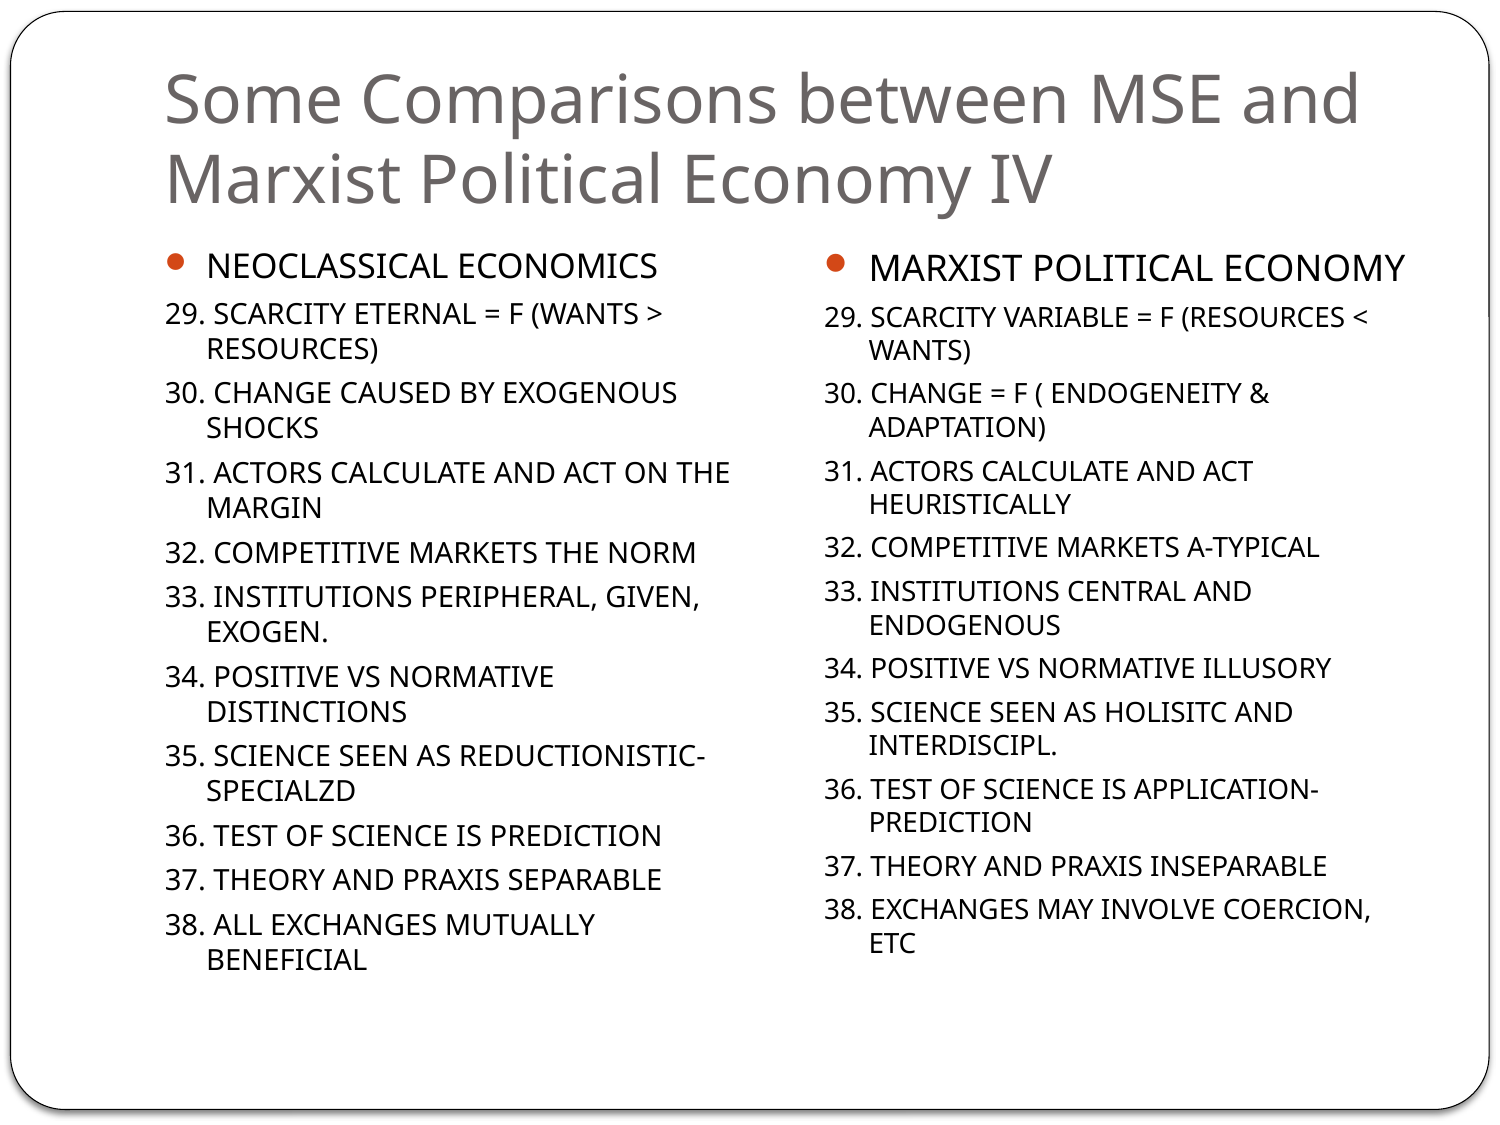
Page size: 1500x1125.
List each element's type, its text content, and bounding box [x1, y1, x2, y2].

list MARXIST POLITICAL ECONOMY 29. SCARCITY VARIABLE = F (RESOURCES < WANTS) 30. CHANGE = F ( ENDOGENEITY & ADAPTATION) 31. ACTORS CALCULATE AND ACT HEURISTICALLY 32. COMPETITIVE MARKETS A-TYPICAL 33. INSTITUTIONS CENTRAL AND ENDOGENOUS 34. POSITIVE VS NORMATIVE ILLUSORY 35. SCIENCE SEEN AS HOLISITC AND INTERDISCIPL. 36. TEST OF SCIENCE IS APPLICATION-PREDICTION 37. THEORY AND PRAXIS INSEPARABLE 38. EXCHANGES MAY INVOLVE COERCION, ETC [809, 237, 1425, 988]
list NEOCLASSICAL ECONOMICS 29. SCARCITY ETERNAL = F (WANTS > RESOURCES) 30. CHANGE CAUSED BY EXOGENOUS SHOCKS 31. ACTORS CALCULATE AND ACT ON THE MARGIN 32. COMPETITIVE MARKETS THE NORM 33. INSTITUTIONS PERIPHERAL, GIVEN, EXOGEN. 34. POSITIVE VS NORMATIVE DISTINCTIONS 35. SCIENCE SEEN AS REDUCTIONISTIC-SPECIALZD 36. TEST OF SCIENCE IS PREDICTION 37. THEORY AND PRAXIS SEPARABLE 38. ALL EXCHANGES MUTUALLY BENEFICIAL [150, 237, 765, 988]
title Some Comparisons between MSE and Marxist Political Economy IV [150, 45, 1425, 233]
